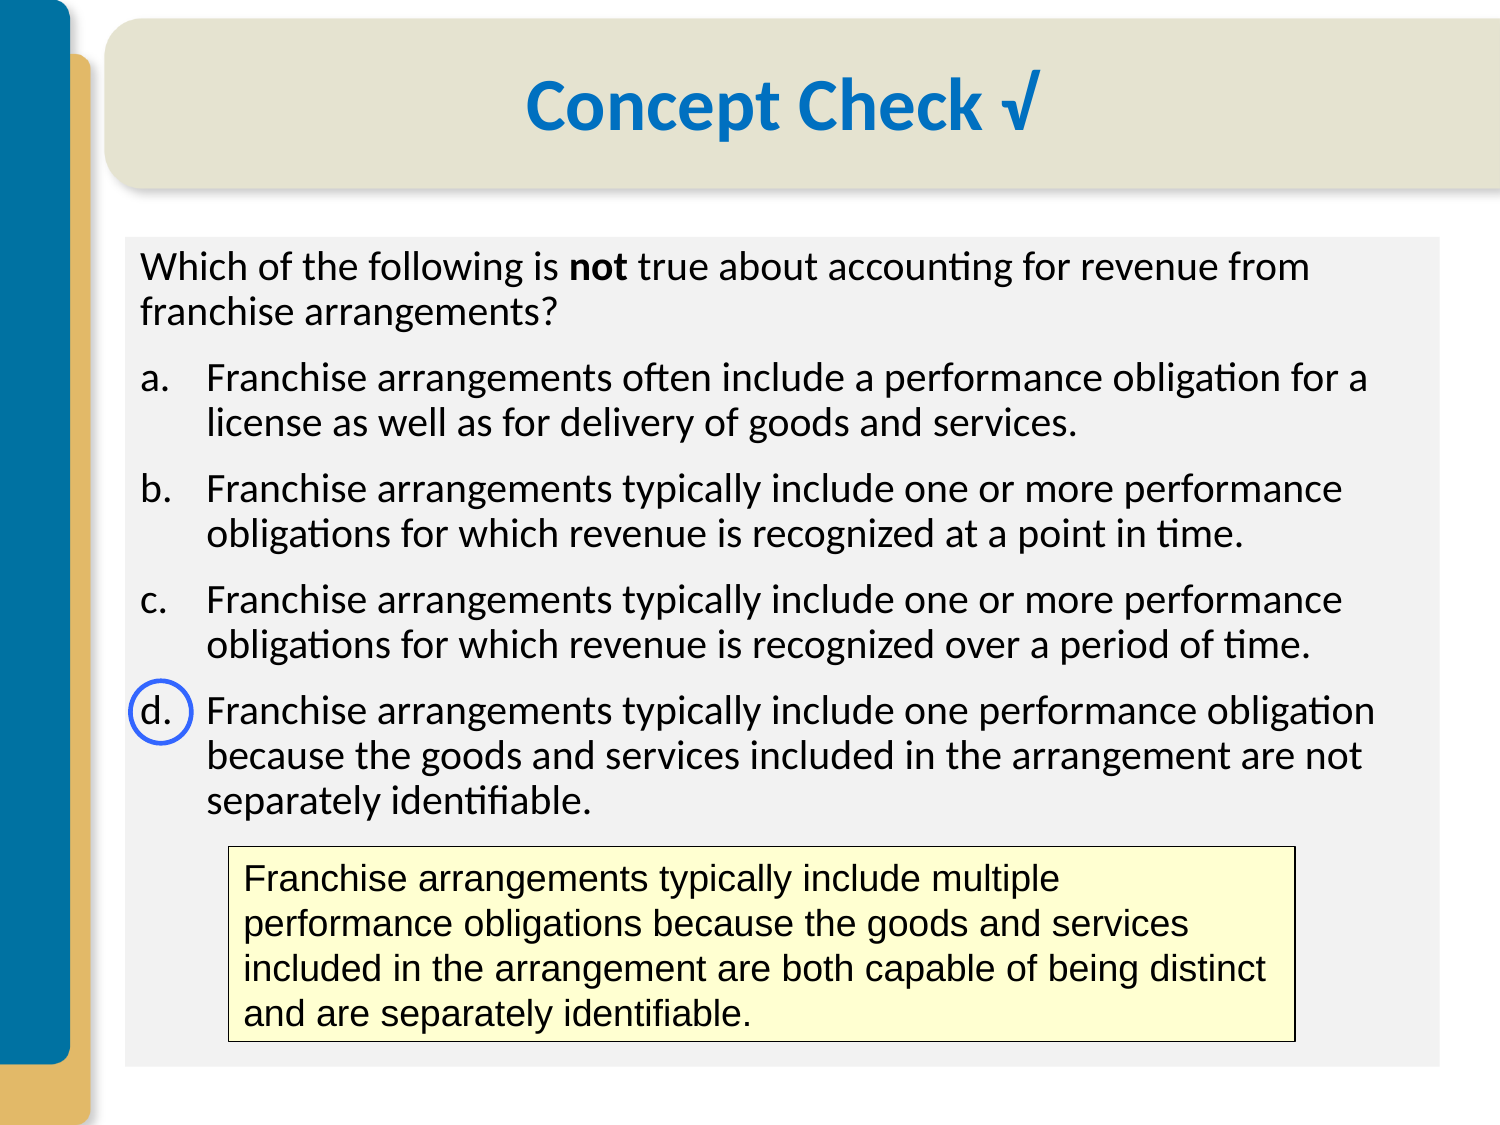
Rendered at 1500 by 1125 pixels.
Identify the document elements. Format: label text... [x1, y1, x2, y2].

title Concept Check √ [124, 28, 1440, 184]
text_box [130, 680, 192, 744]
text_box Franchise arrangements typically include multiple performance obligations because the goods and services included in the arrangement are both capable of being distinct and are separately identifiable. [228, 846, 1296, 1042]
list Which of the following is not true about accounting for revenue from franchise arrangements? a. Franchise arrangements often include a performance obligation for a license as well as for delivery of goods and services. b. Franchise arrangements typically include one or more performance obligations for which revenue is recognized at a point in time. c. Franchise arrangements typically include one or more performance obligations for which revenue is recognized over a period of time. d. Franchise arrangements typically include one performance obligation because the goods and services included in the arrangement are not separately identifiable. [124, 236, 1440, 1067]
picture [0, 0, 1500, 1125]
